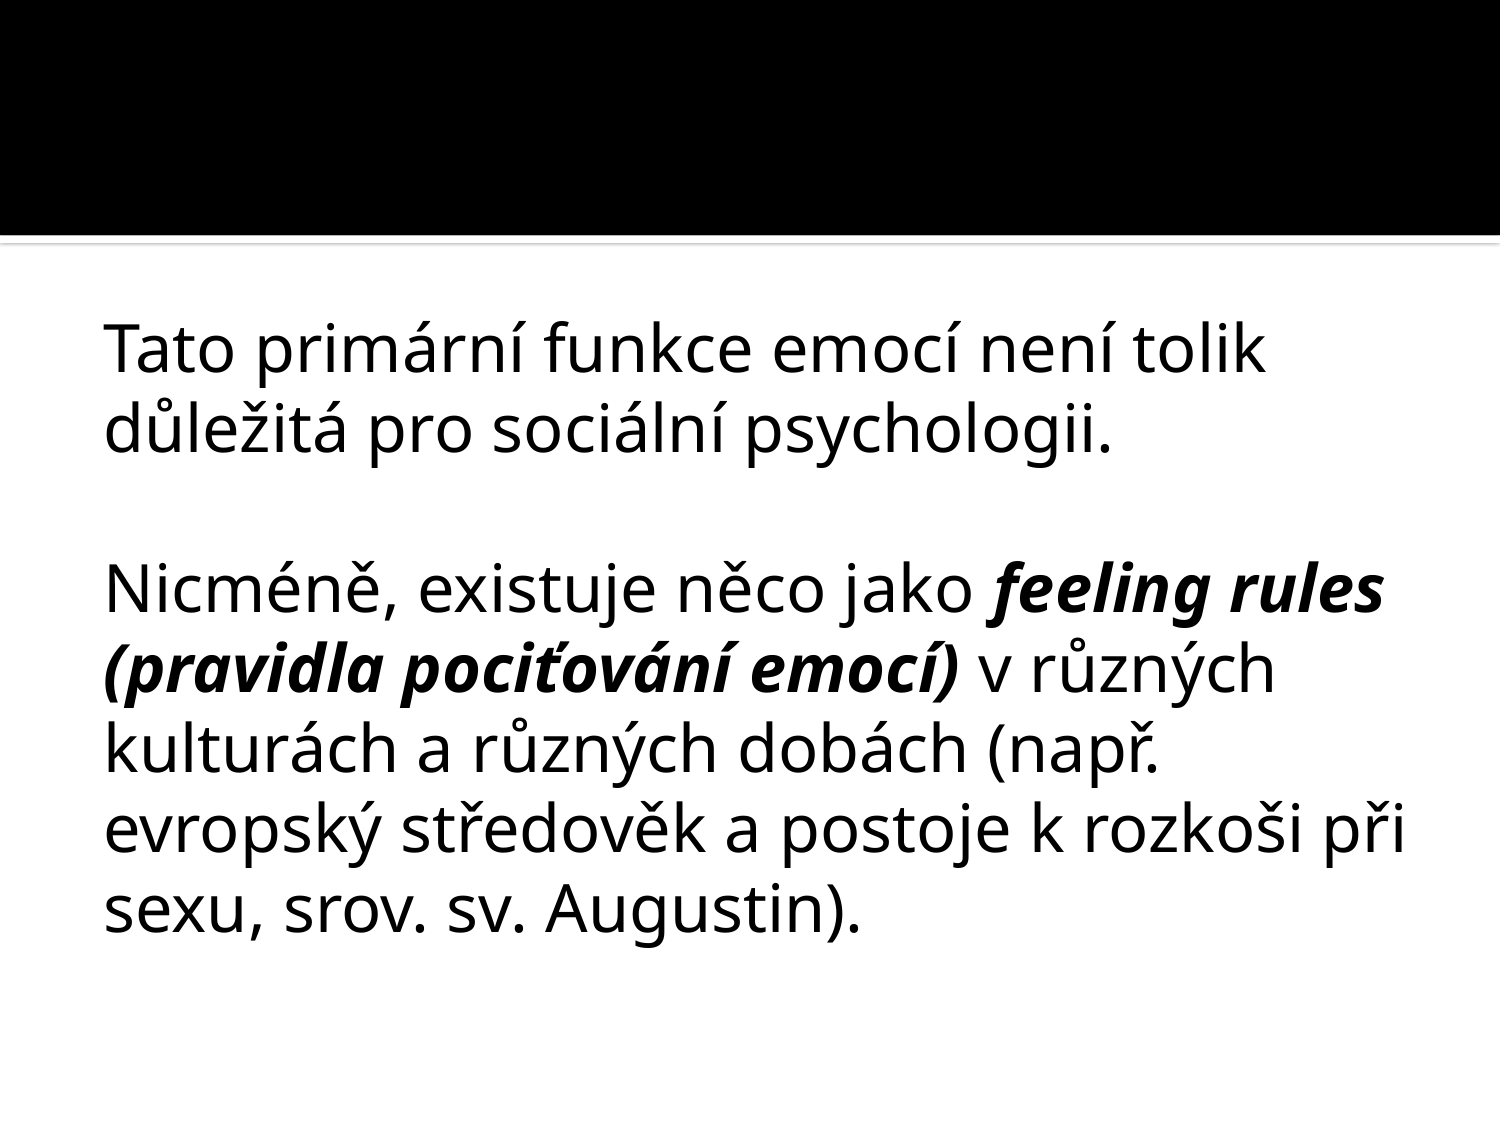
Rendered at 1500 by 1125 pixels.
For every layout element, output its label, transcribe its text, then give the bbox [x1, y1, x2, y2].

list Tato primární funkce emocí není tolik důležitá pro sociální psychologii. Nicméně, existuje něco jako feeling rules (pravidla pociťování emocí) v různých kulturách a různých dobách (např. evropský středověk a postoje k rozkoši při sexu, srov. sv. Augustin). [75, 291, 1425, 1050]
